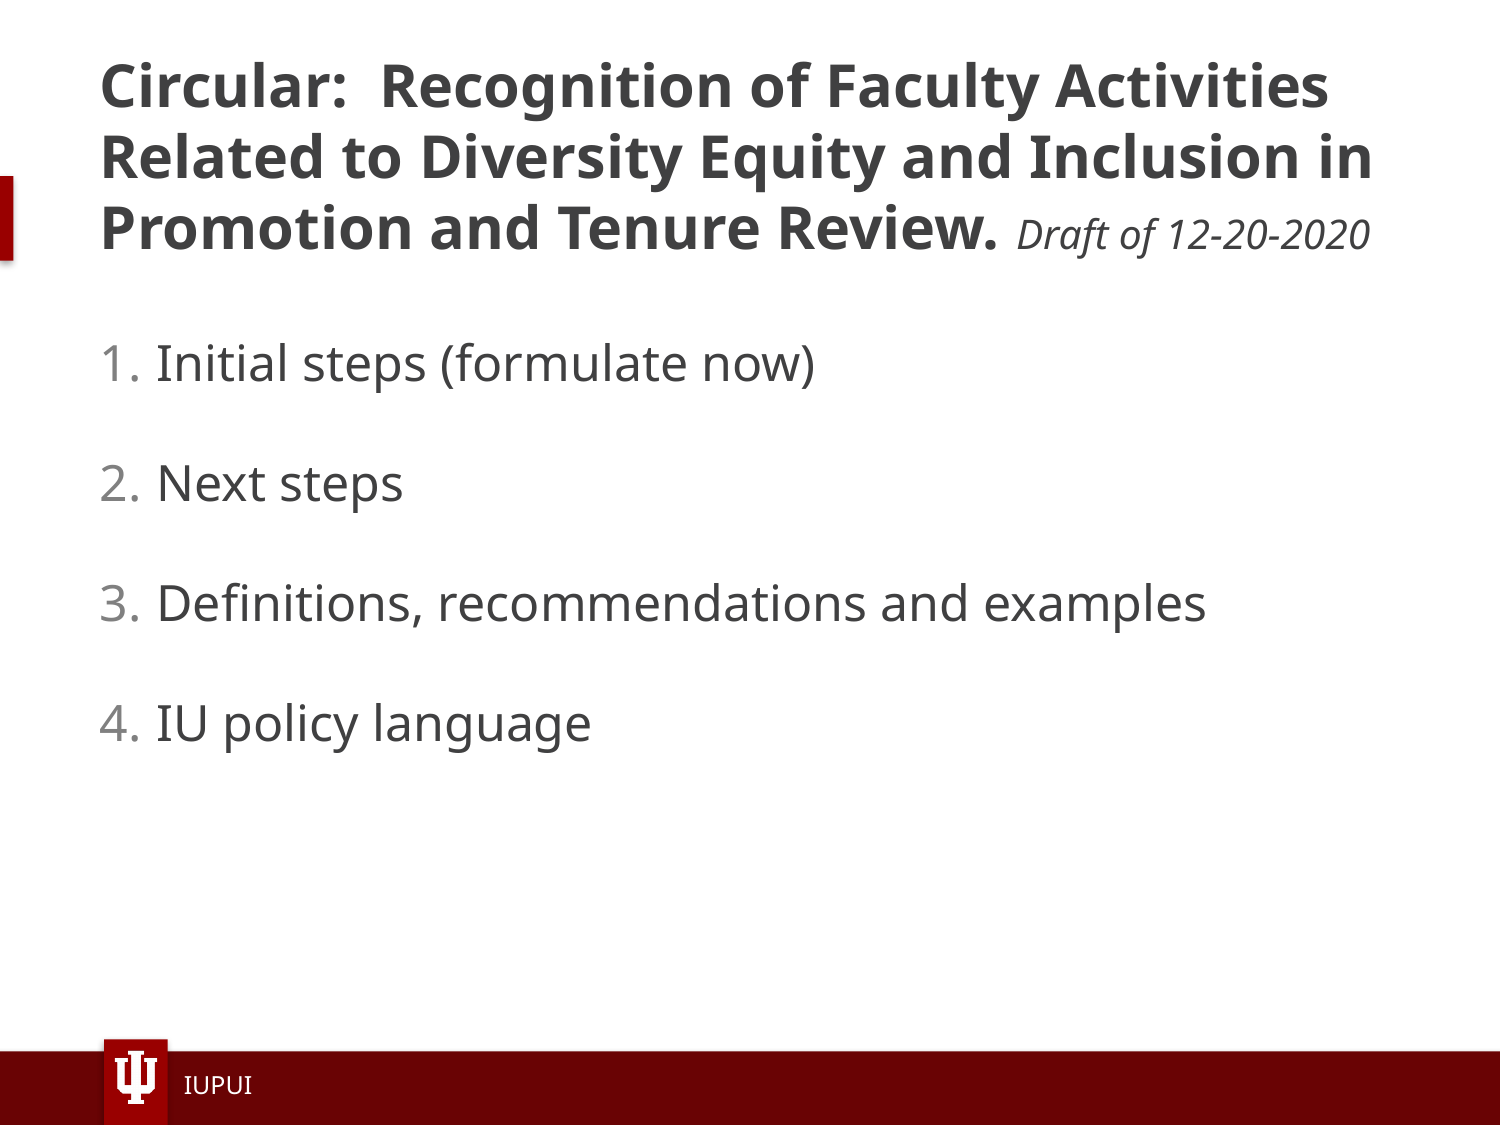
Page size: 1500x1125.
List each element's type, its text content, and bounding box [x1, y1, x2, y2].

list Initial steps (formulate now) Next steps Definitions, recommendations and examples IU policy language [85, 324, 1400, 1000]
title Circular: Recognition of Faculty Activities Related to Diversity Equity and Inclusion in Promotion and Tenure Review. Draft of 12-20-2020 [85, 38, 1400, 271]
